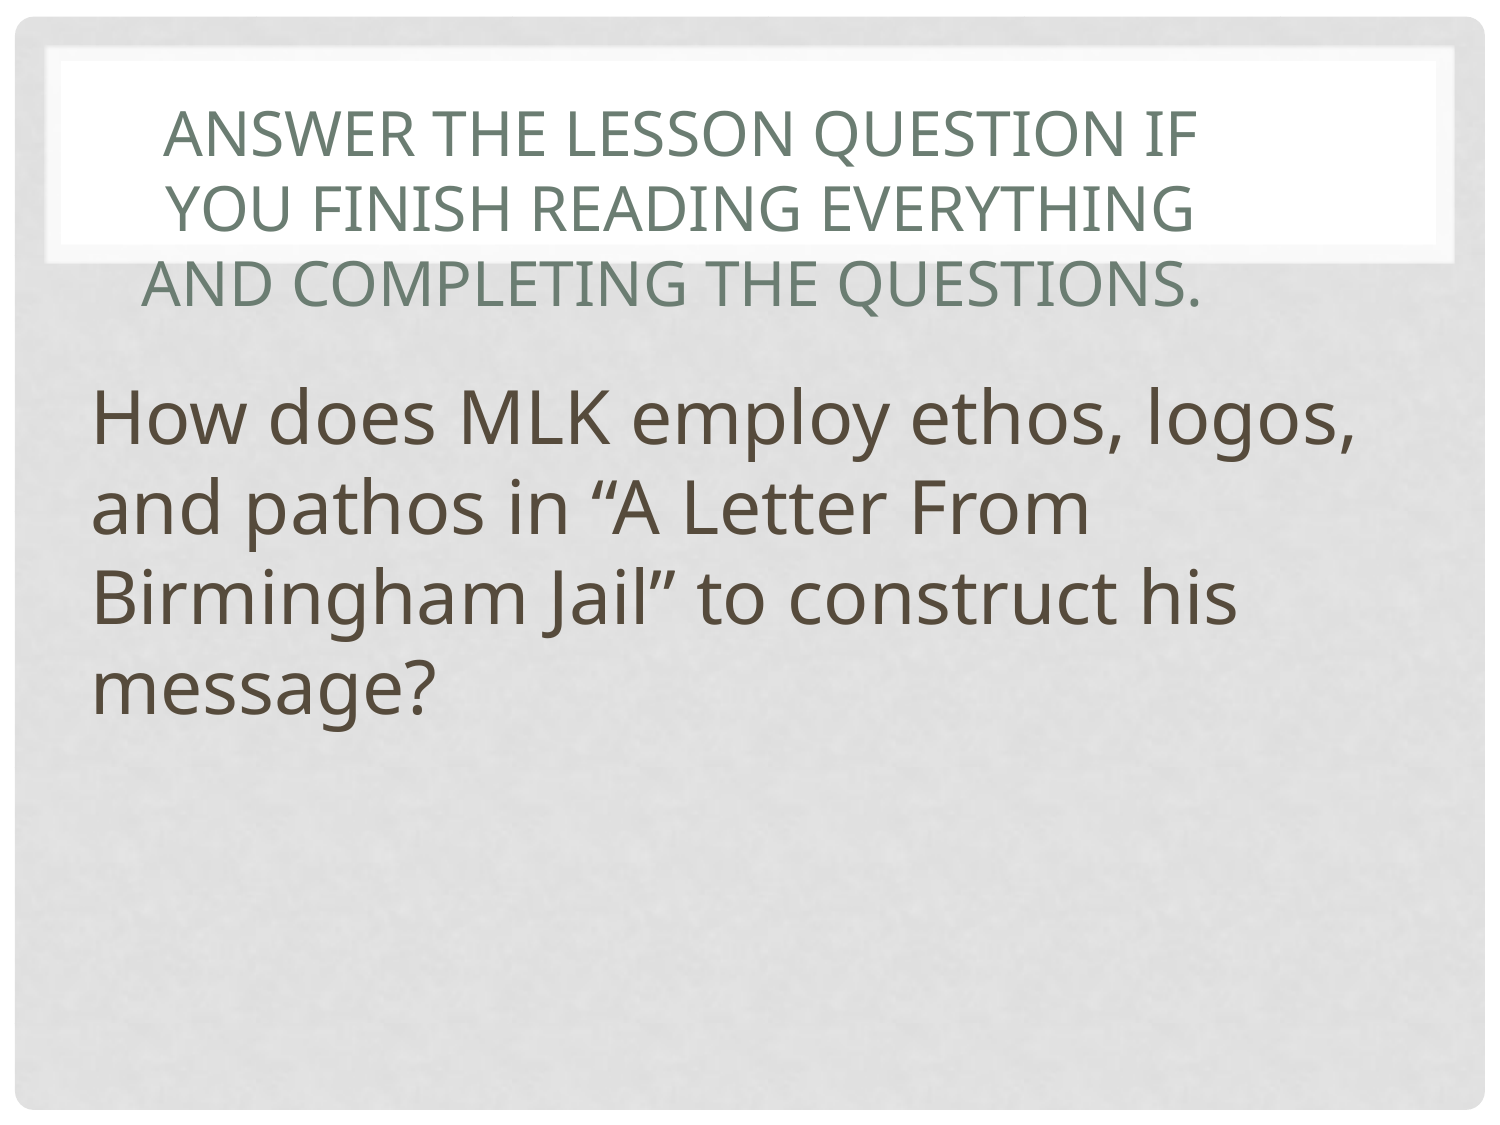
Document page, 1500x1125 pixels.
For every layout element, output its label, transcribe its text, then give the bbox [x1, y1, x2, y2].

title Answer the lesson question if you finish reading everything and completing the questions. [125, 75, 1238, 338]
list How does MLK employ ethos, logos, and pathos in “A Letter From Birmingham Jail” to construct his message? [50, 362, 1425, 1000]
